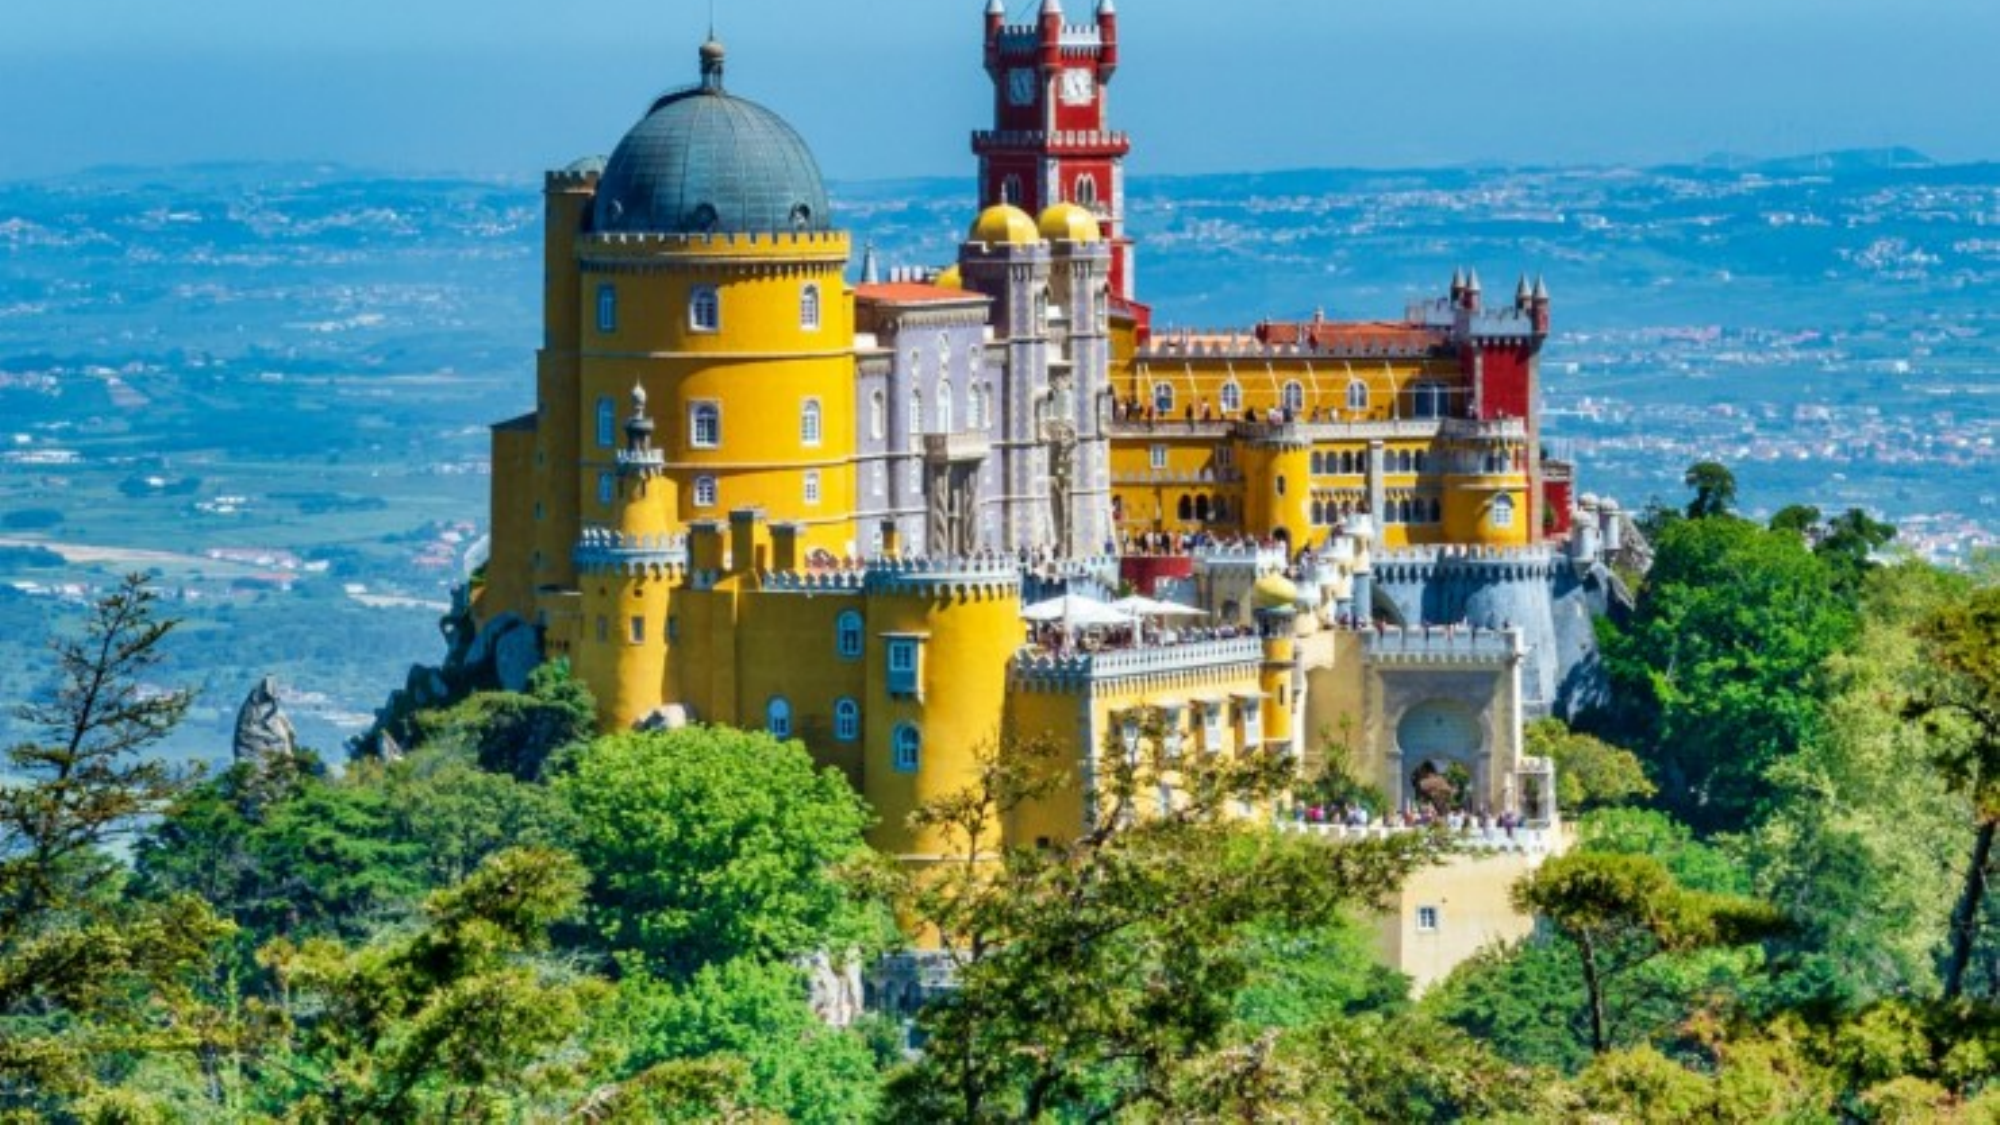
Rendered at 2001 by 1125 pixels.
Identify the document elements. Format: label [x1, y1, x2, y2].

list [0, 0, 2000, 1125]
